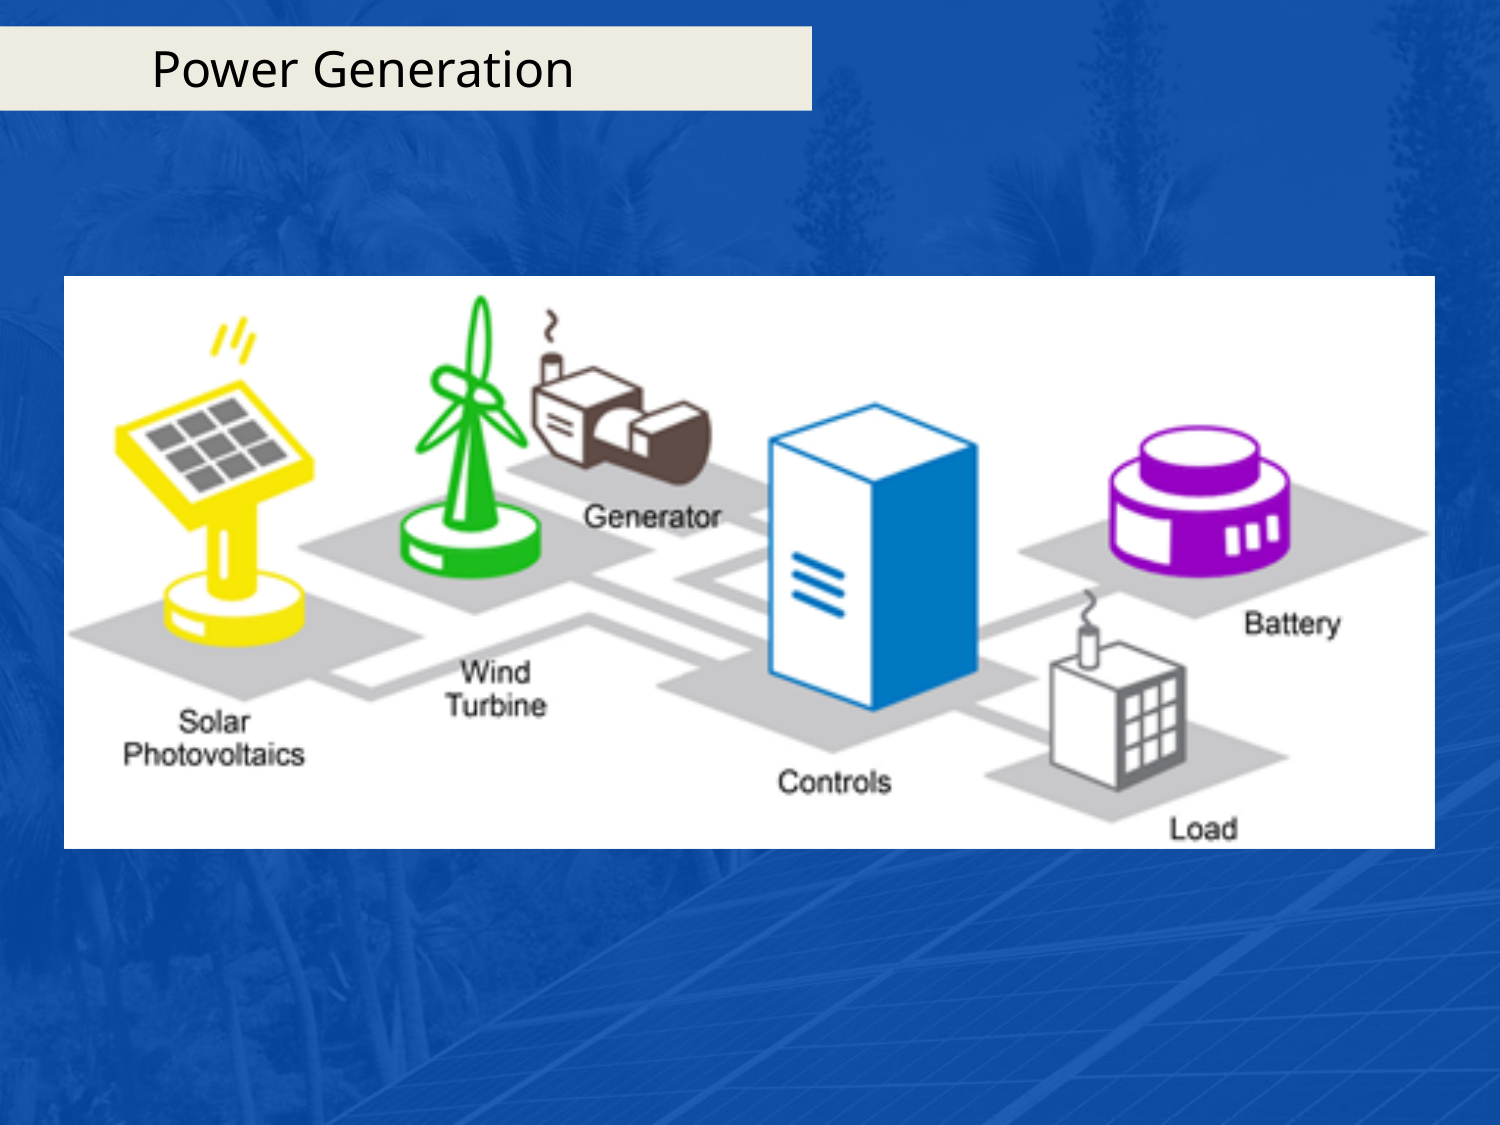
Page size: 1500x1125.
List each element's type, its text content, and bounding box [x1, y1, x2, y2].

picture [0, 0, 1500, 1125]
title Power Generation [24, 11, 704, 123]
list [63, 276, 1435, 849]
